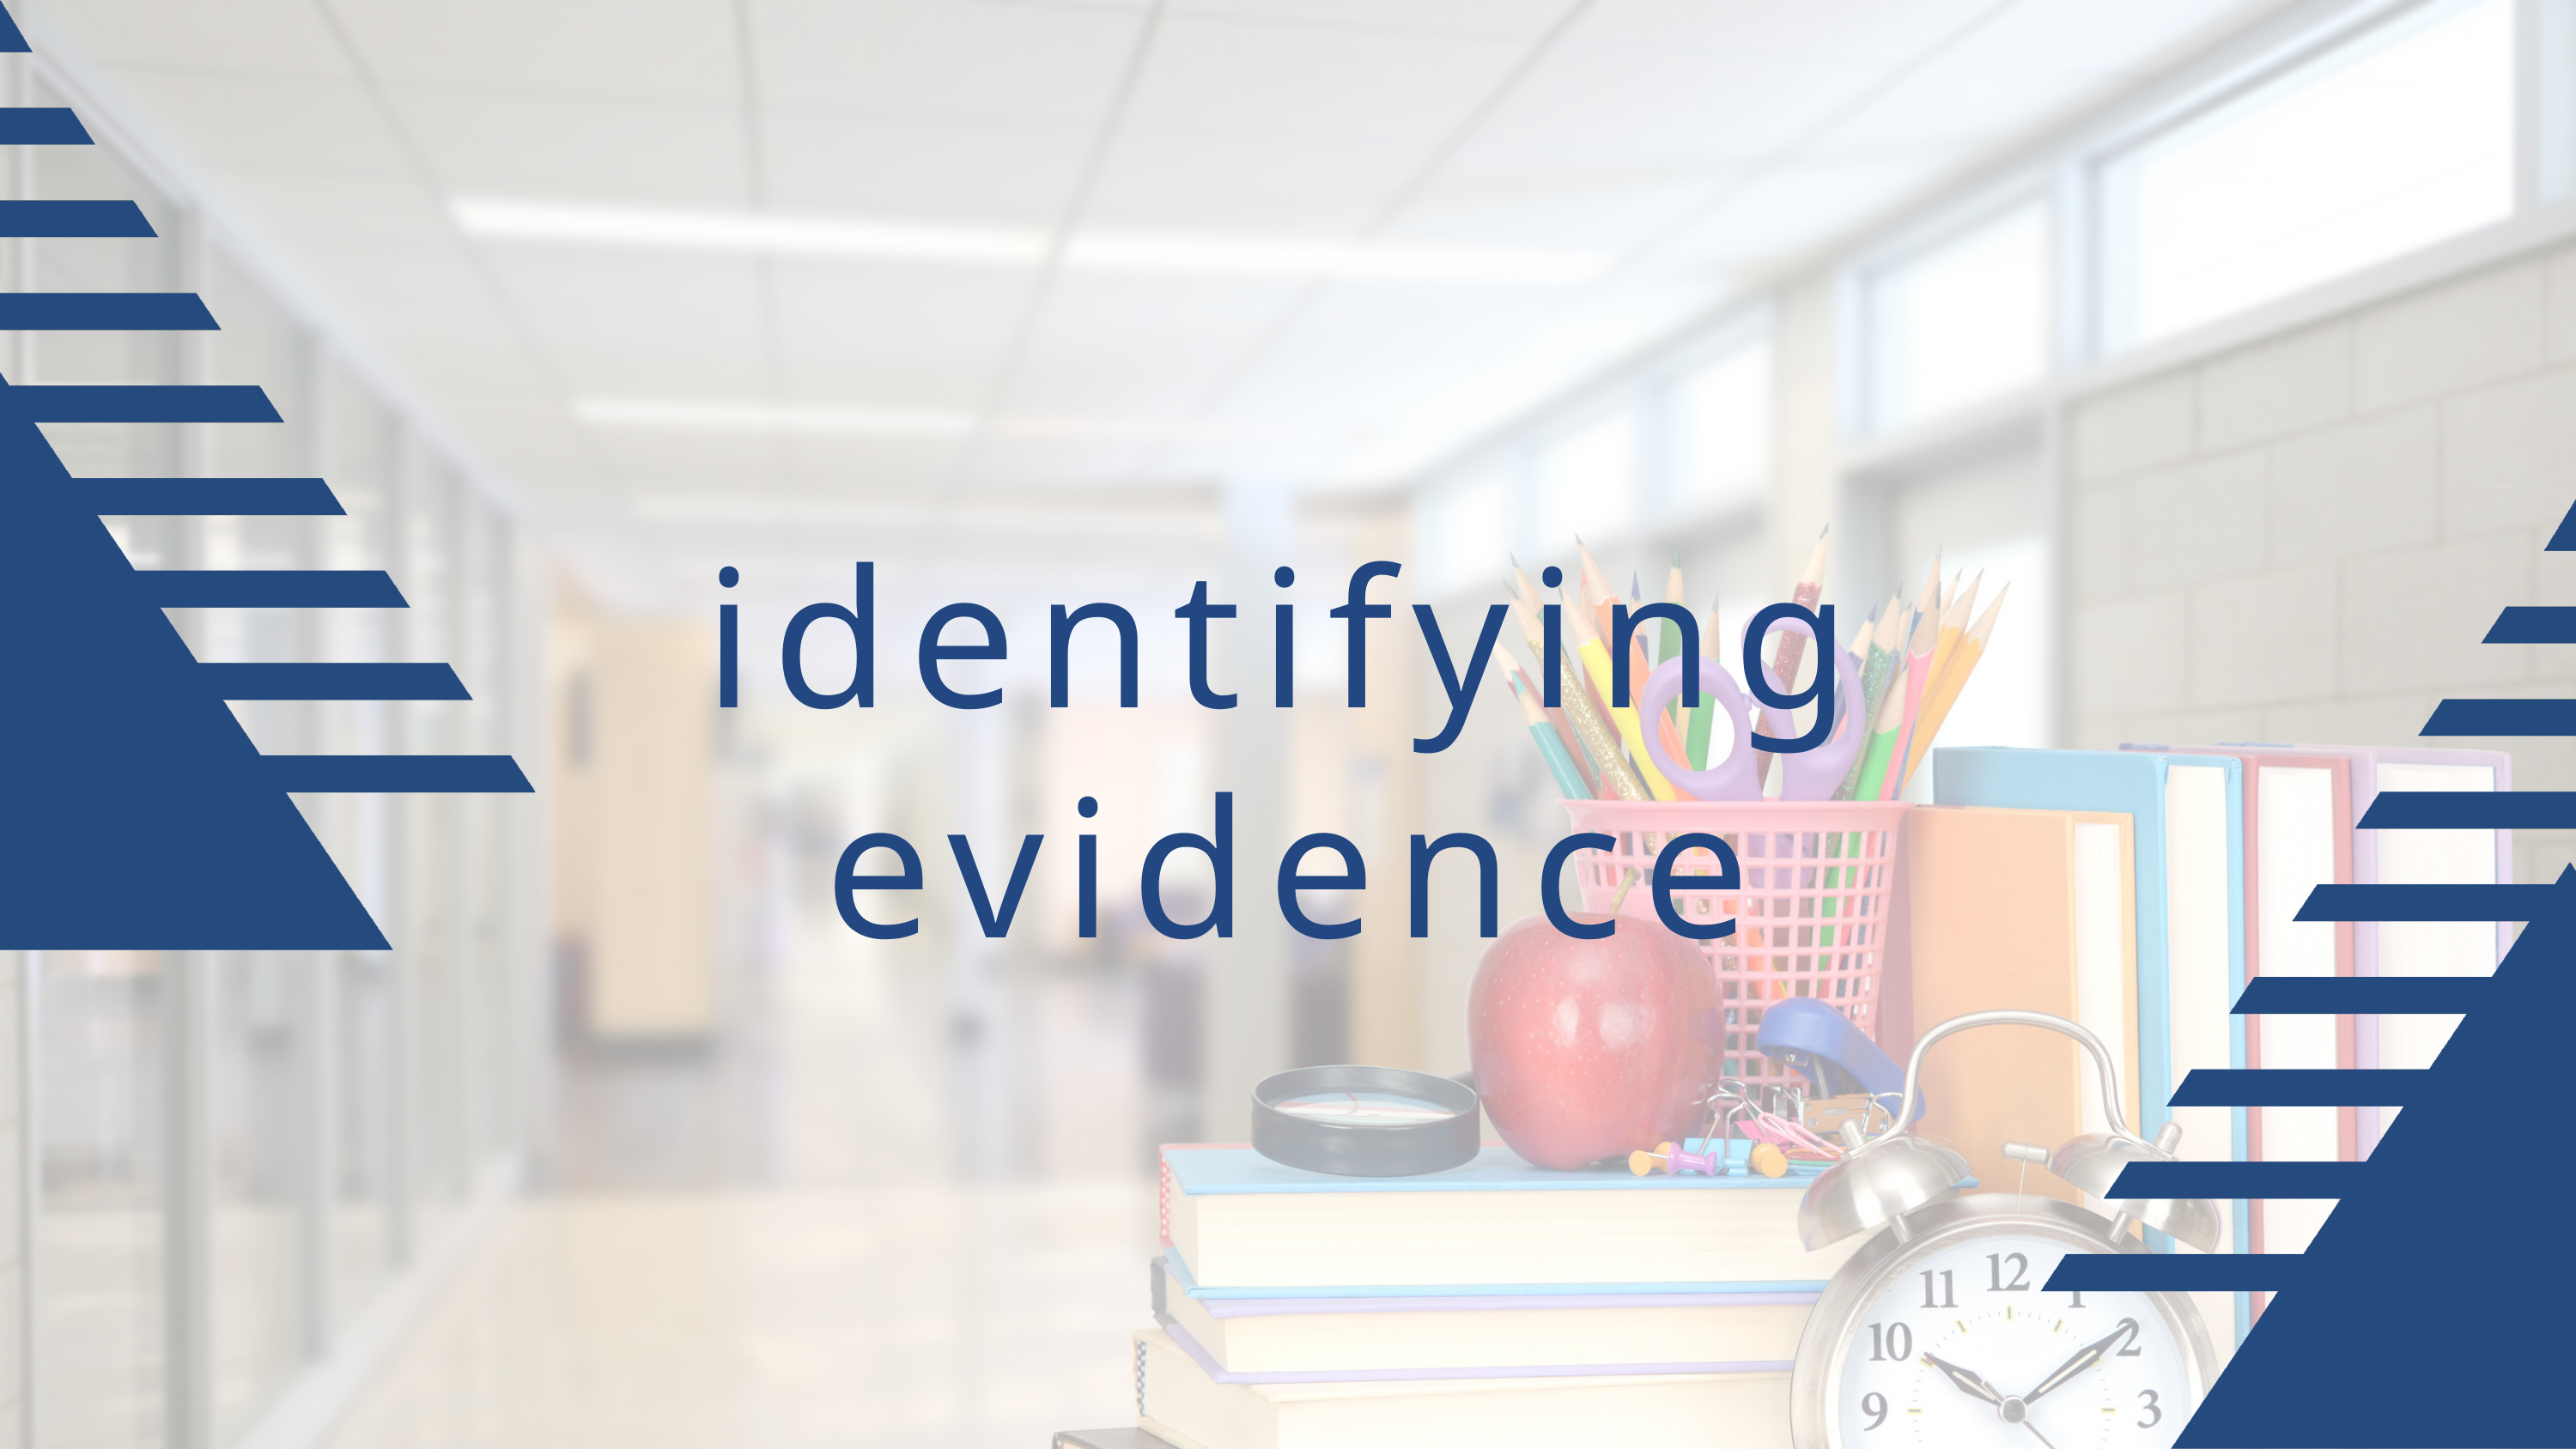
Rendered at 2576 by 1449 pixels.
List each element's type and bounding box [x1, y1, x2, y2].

text_box [0, 0, 2576, 1449]
